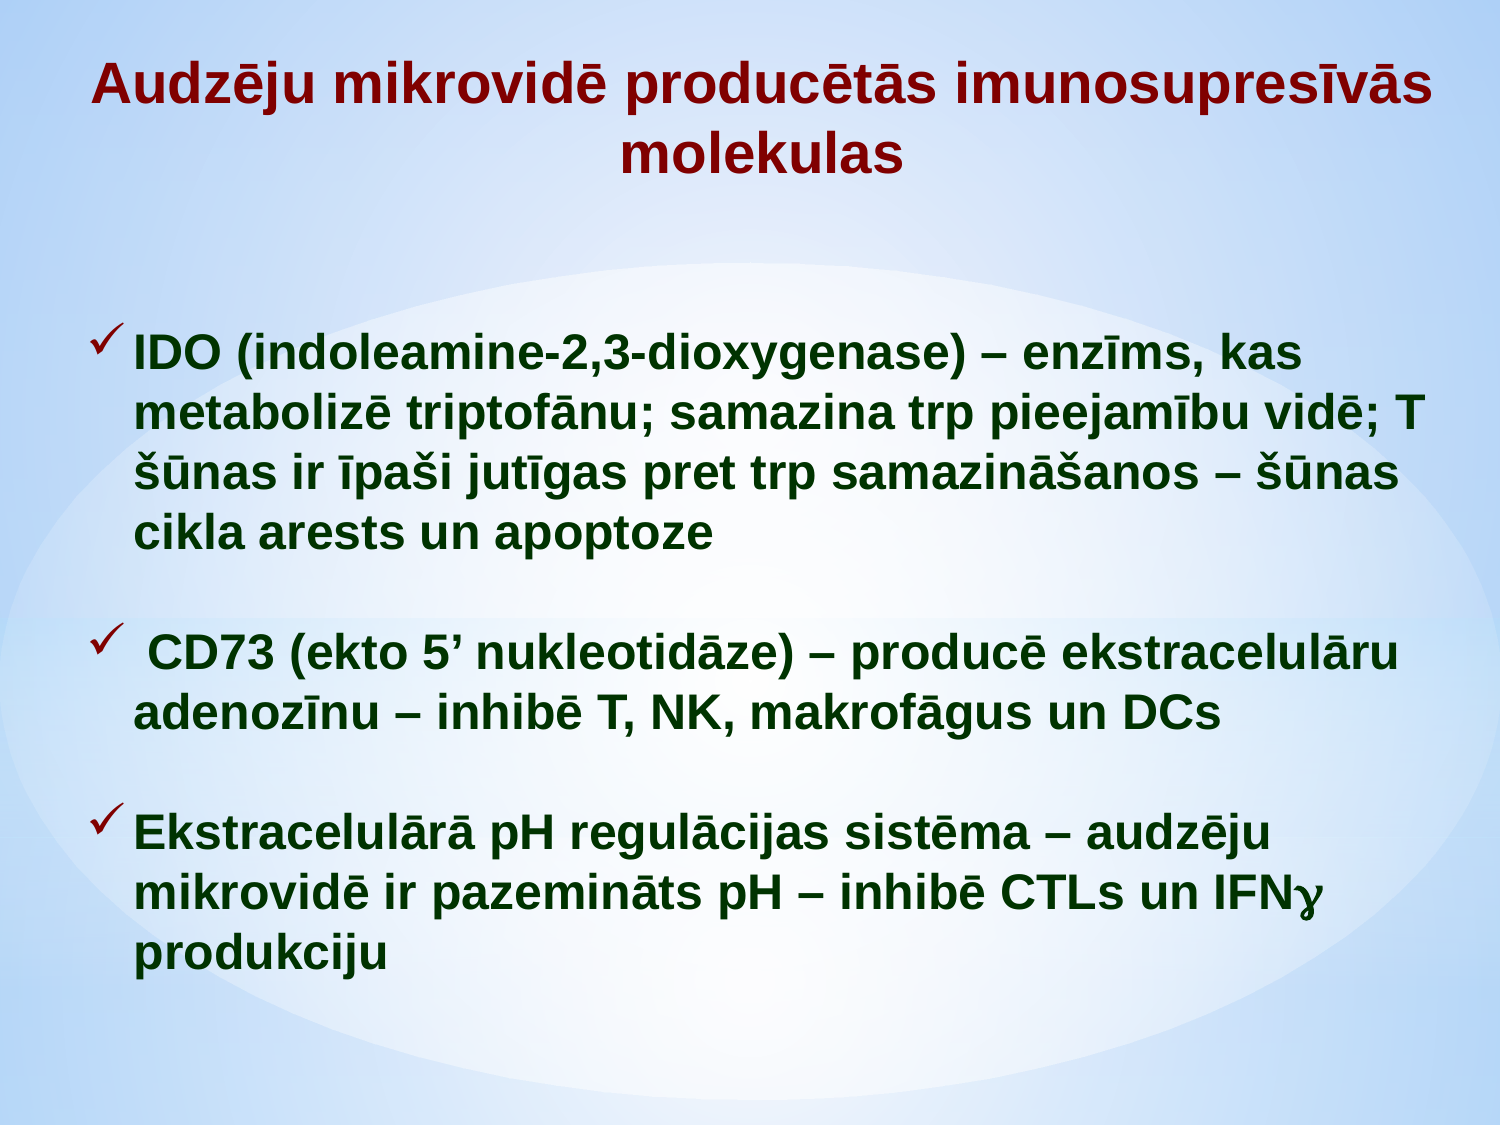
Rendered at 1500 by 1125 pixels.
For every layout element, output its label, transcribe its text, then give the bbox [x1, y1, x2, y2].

text_box Audzēju mikrovidē producētās imunosupresīvās molekulas [43, 37, 1482, 193]
text_box IDO (indoleamine-2,3-dioxygenase) – enzīms, kas metabolizē triptofānu; samazina trp pieejamību vidē; T šūnas ir īpaši jutīgas pret trp samazināšanos – šūnas cikla arests un apoptoze CD73 (ekto 5’ nukleotidāze) – producē ekstracelulāru adenozīnu – inhibē T, NK, makrofāgus un DCs Ekstracelulārā pH regulācijas sistēma – audzēju mikrovidē ir pazemināts pH – inhibē CTLs un IFN produkciju [24, 312, 1500, 988]
